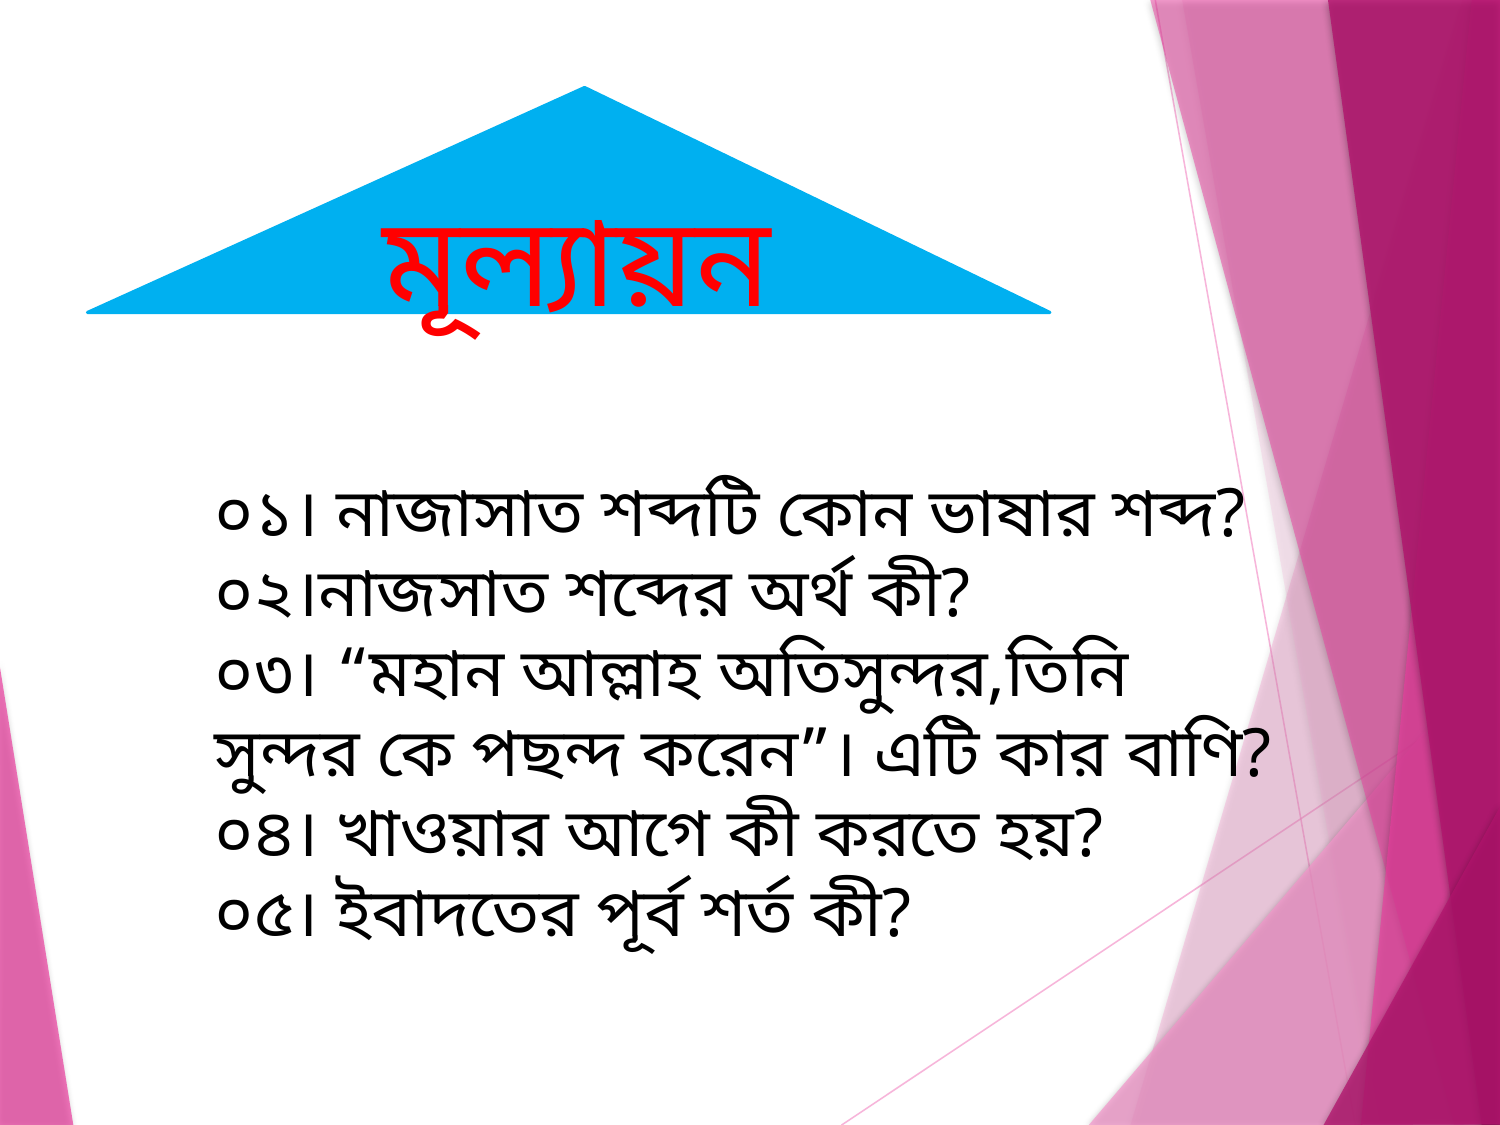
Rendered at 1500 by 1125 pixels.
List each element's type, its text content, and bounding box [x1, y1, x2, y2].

text_box মূল্যায়ন [85, 86, 1052, 315]
text_box ০১। নাজাসাত শব্দটি কোন ভাষার শব্দ? ০২।নাজসাত শব্দের অর্থ কী? ০৩। “মহান আল্লাহ অতিসুন্দর,তিনি সুন্দর কে পছন্দ করেন”। এটি কার বাণি? ০৪। খাওয়ার আগে কী করতে হয়? ০৫। ইবাদতের পূর্ব শর্ত কী? [199, 462, 1313, 957]
